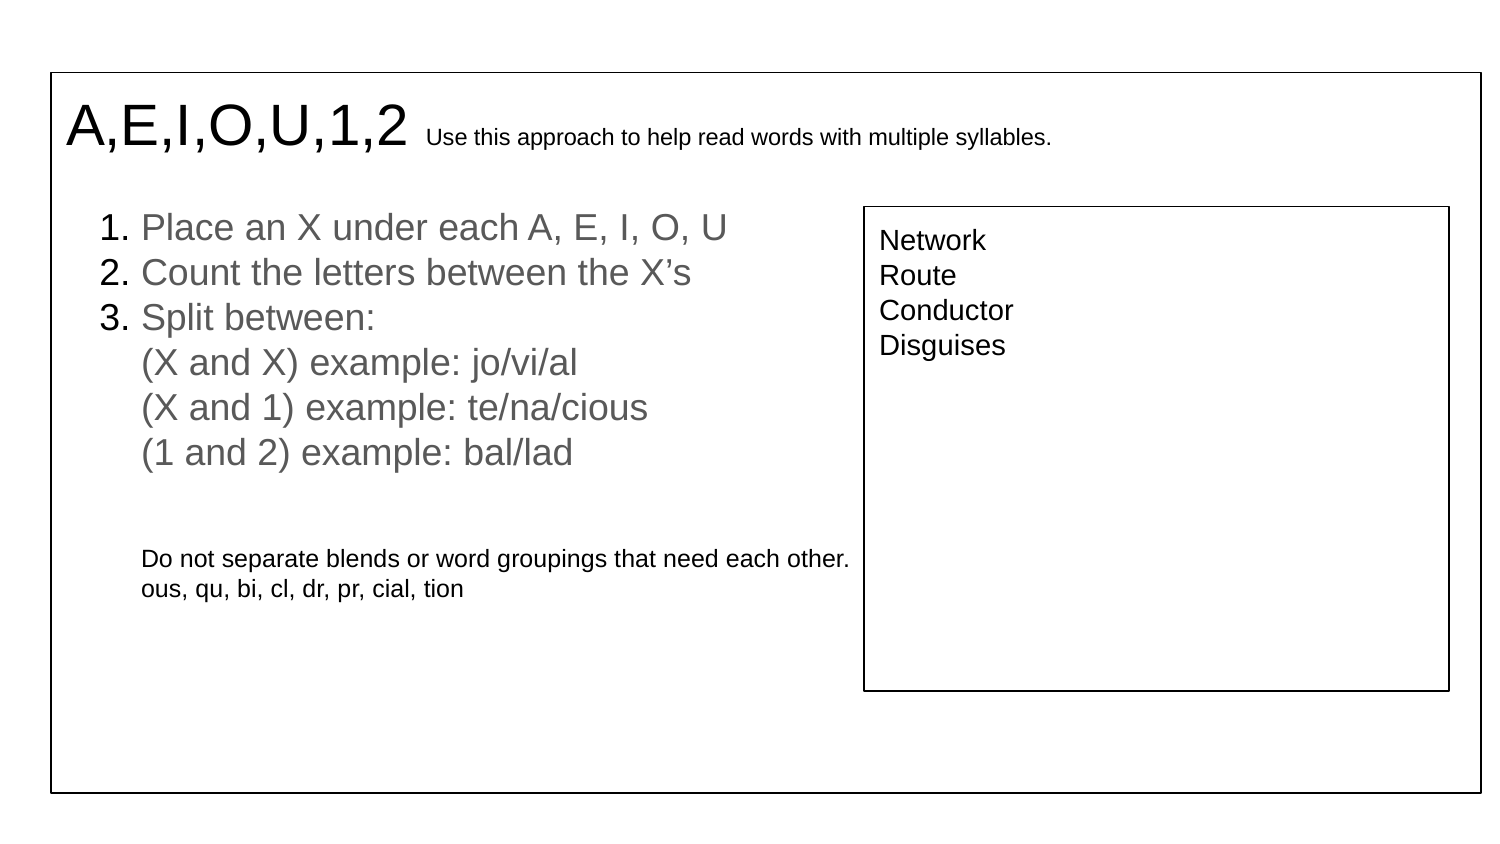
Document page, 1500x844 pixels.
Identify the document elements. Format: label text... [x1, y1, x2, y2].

subtitle A,E,I,O,U,1,2 Use this approach to help read words with multiple syllables. Place an X under each A, E, I, O, U Count the letters between the X’s Split between: (X and X) example: jo/vi/al (X and 1) example: te/na/cious (1 and 2) example: bal/lad Do not separate blends or word groupings that need each other. ous, qu, bi, cl, dr, pr, cial, tion [51, 72, 1481, 793]
text_box Network Route Conductor Disguises [864, 206, 1449, 691]
